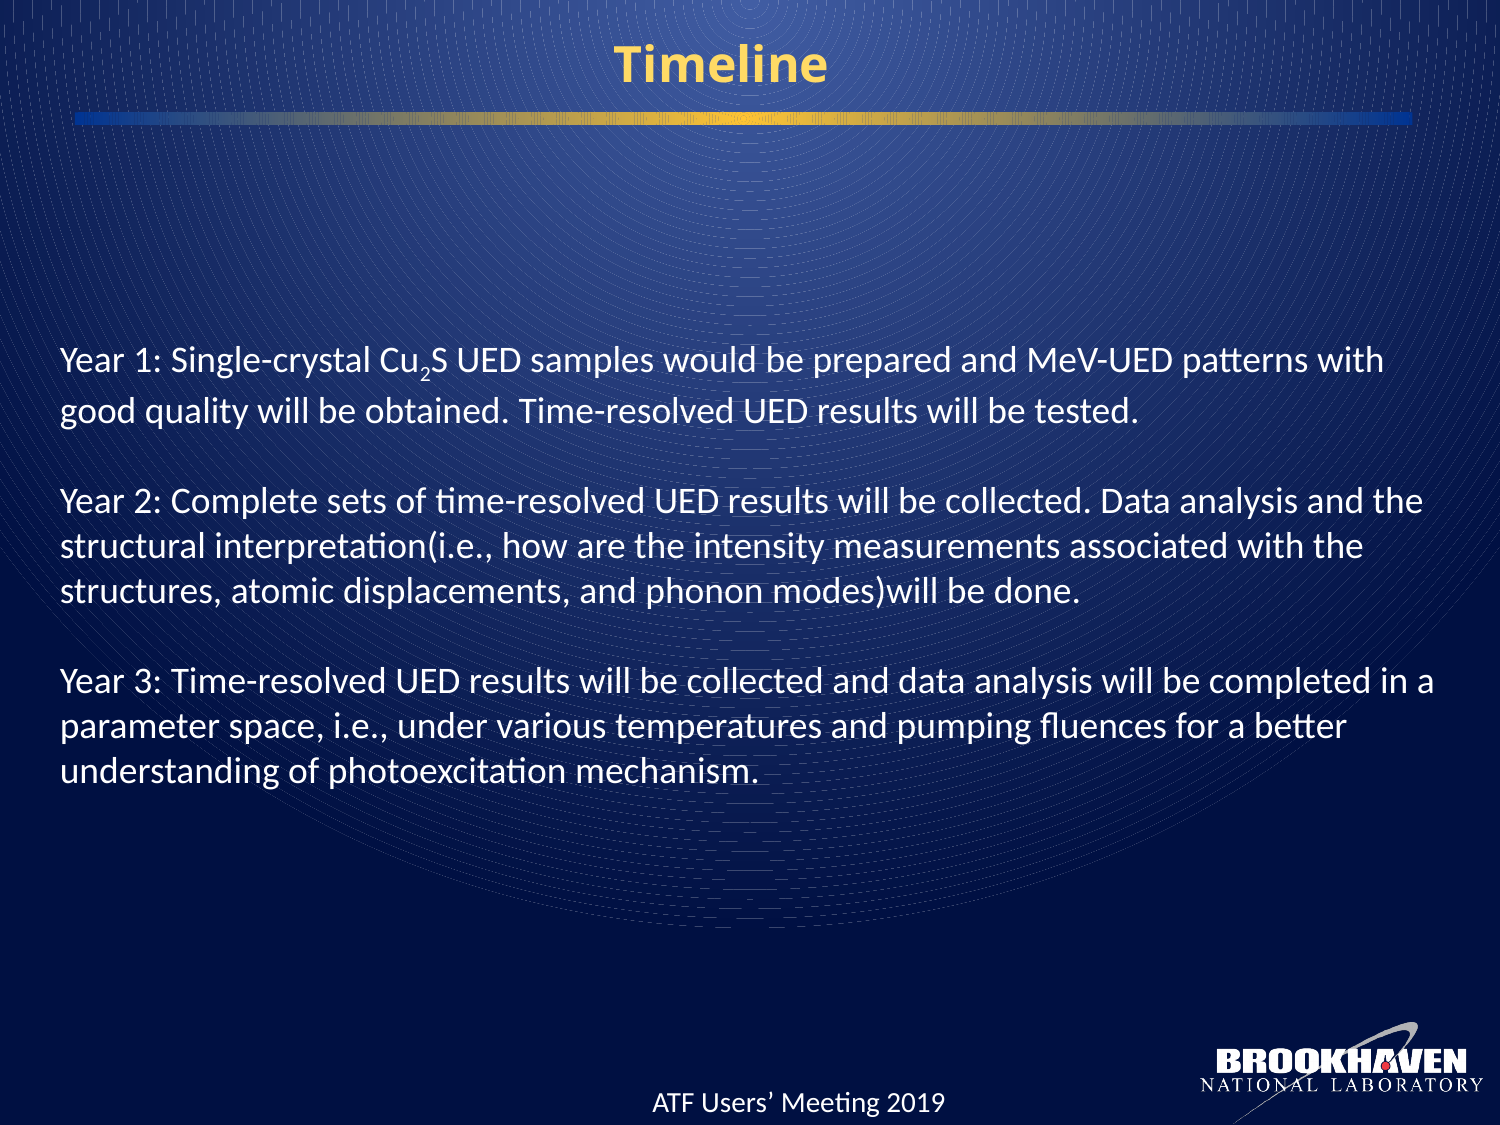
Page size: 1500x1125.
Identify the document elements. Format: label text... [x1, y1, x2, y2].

text_box ATF Users’ Meeting 2019 [637, 1076, 961, 1125]
picture [1199, 1021, 1483, 1124]
text_box [73, 110, 1414, 127]
text_box Year 1: Single-crystal Cu2S UED samples would be prepared and MeV-UED patterns with good quality will be obtained. Time-resolved UED results will be tested. Year 2: Complete sets of time-resolved UED results will be collected. Data analysis and the structural interpretation(i.e., how are the intensity measurements associated with the structures, atomic displacements, and phonon modes)will be done. Year 3: Time-resolved UED results will be collected and data analysis will be completed in a parameter space, i.e., under various temperatures and pumping fluences for a better understanding of photoexcitation mechanism. [45, 327, 1455, 799]
text_box Timeline [598, 24, 845, 100]
